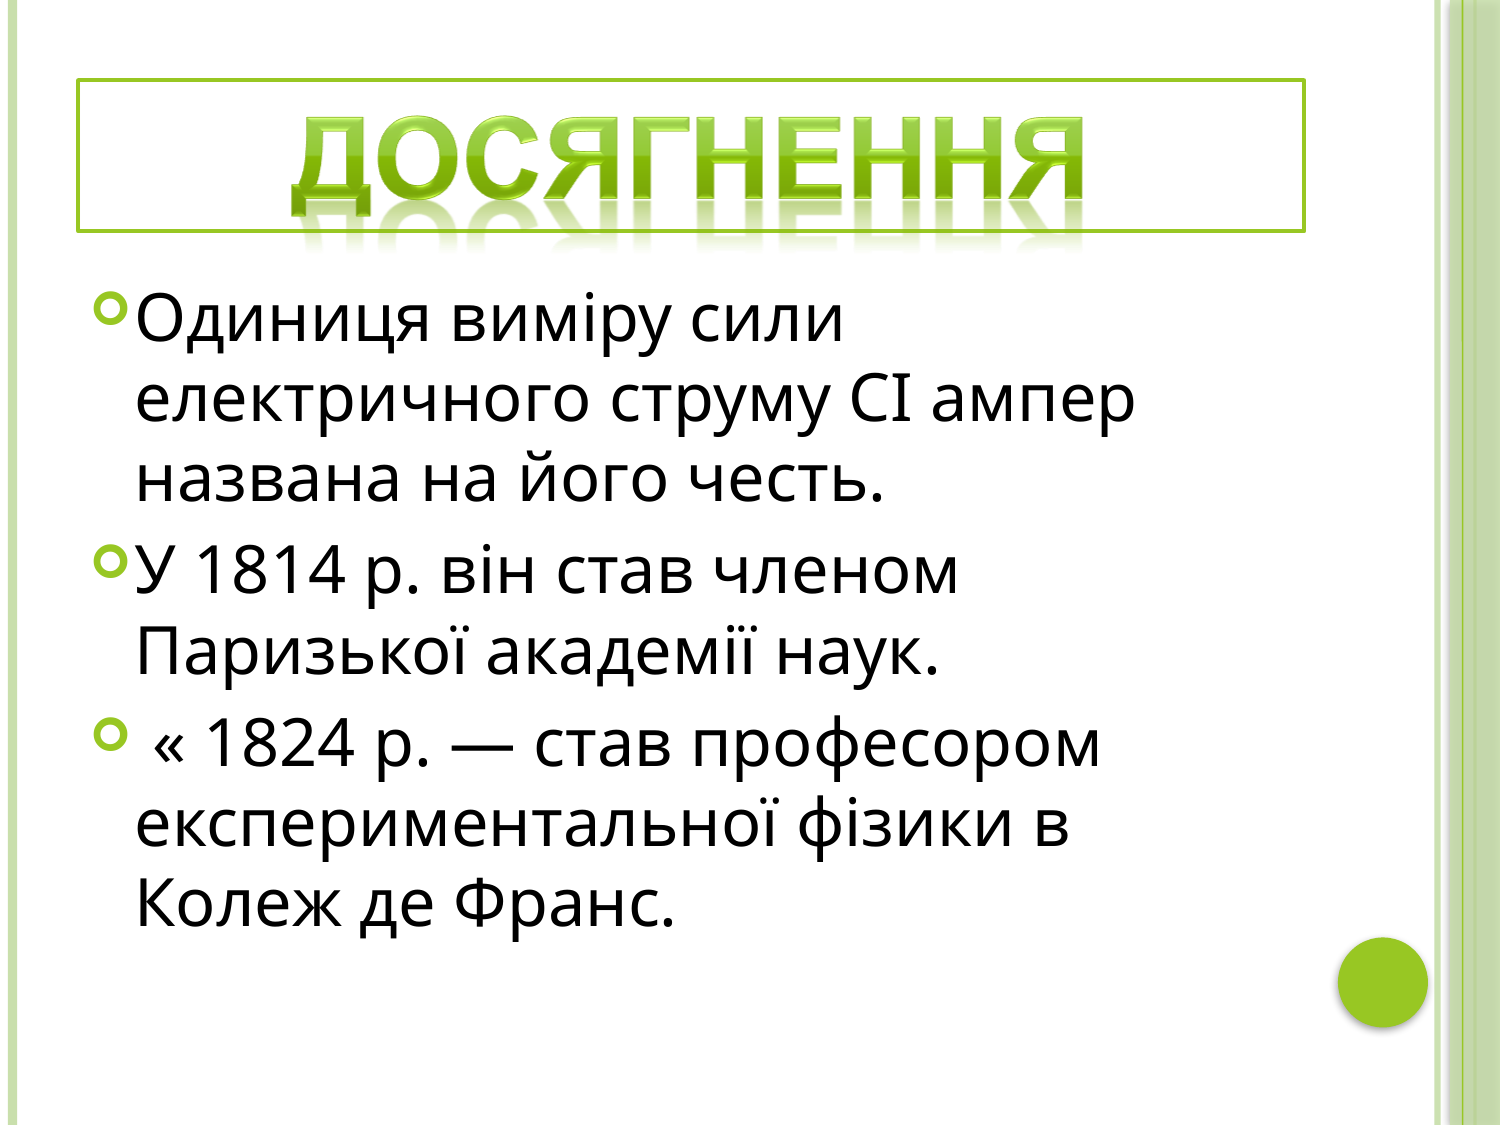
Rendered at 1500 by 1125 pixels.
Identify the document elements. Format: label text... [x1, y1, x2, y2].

picture [76, 77, 1307, 314]
list Одиниця виміру сили електричного струму СІ ампер названа на його честь. У 1814 р. він став членом Паризької академії наук. « 1824 р. — став професором експериментальної фізики в Колеж де Франс. [75, 321, 1300, 1062]
